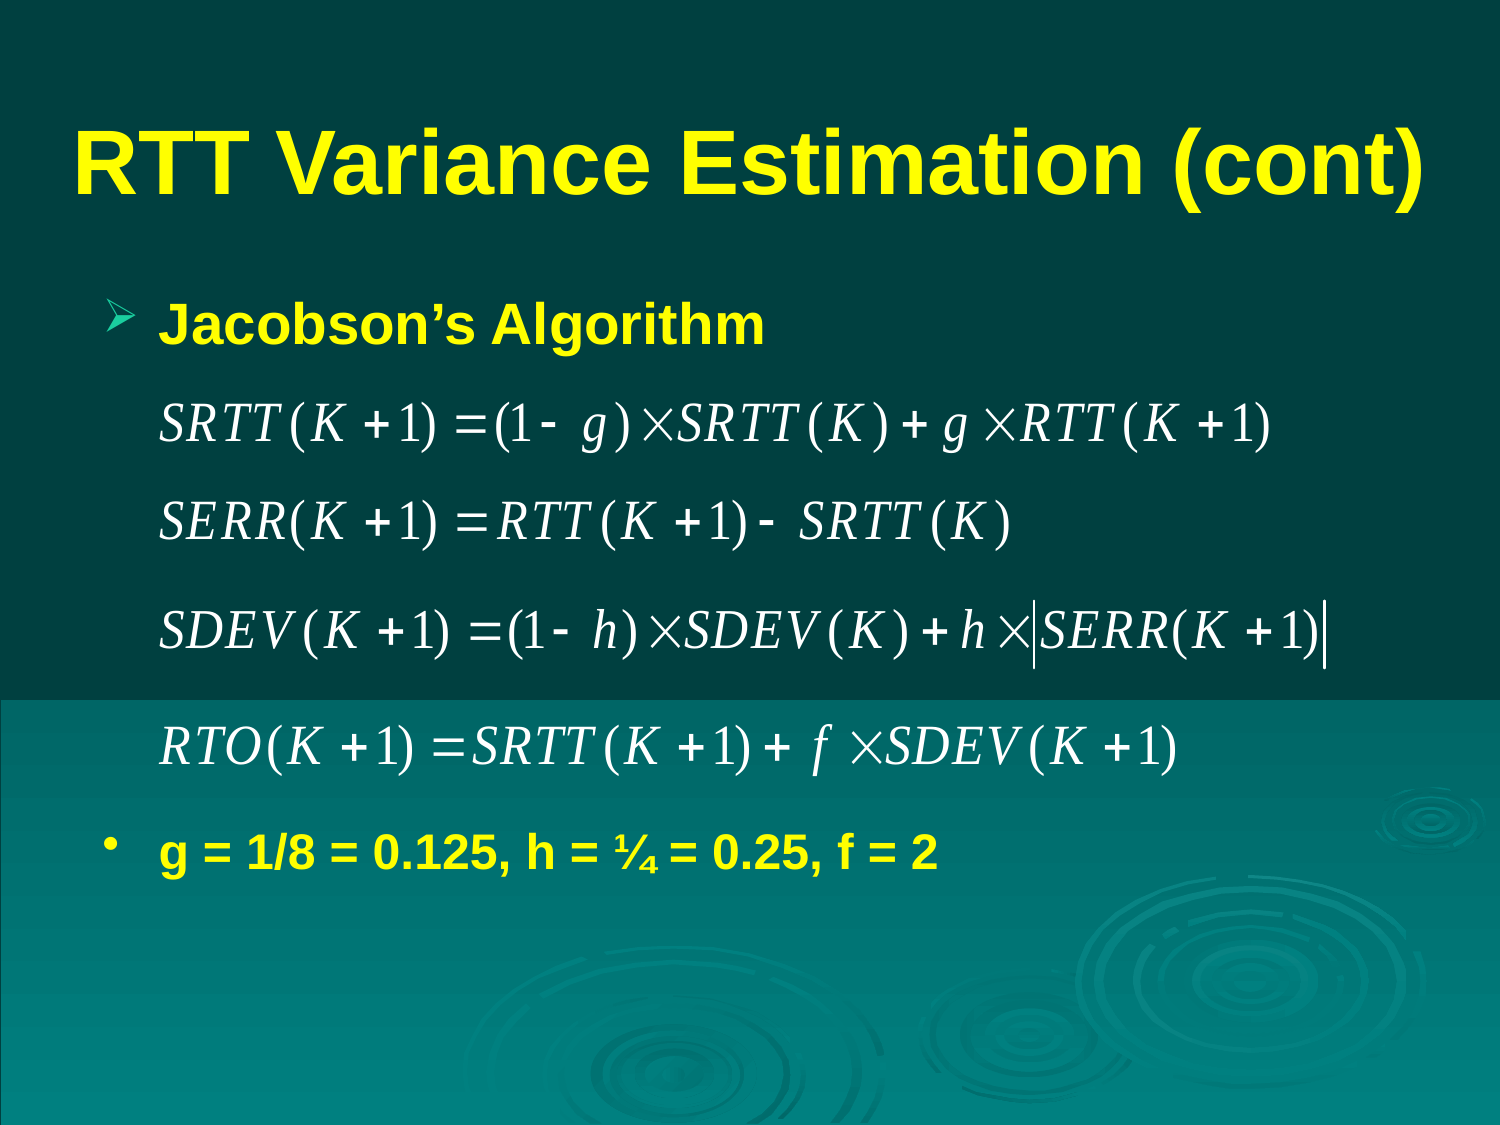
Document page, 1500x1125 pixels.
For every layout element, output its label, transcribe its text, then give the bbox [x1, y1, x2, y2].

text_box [149, 487, 1019, 562]
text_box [149, 587, 1337, 680]
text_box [149, 388, 1281, 463]
list Jacobson’s Algorithm [87, 278, 818, 351]
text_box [149, 712, 1185, 787]
text_box g = 1/8 = 0.125, h = ¼ = 0.25, f = 2 [87, 812, 988, 888]
title RTT Variance Estimation (cont) [29, 82, 1471, 233]
